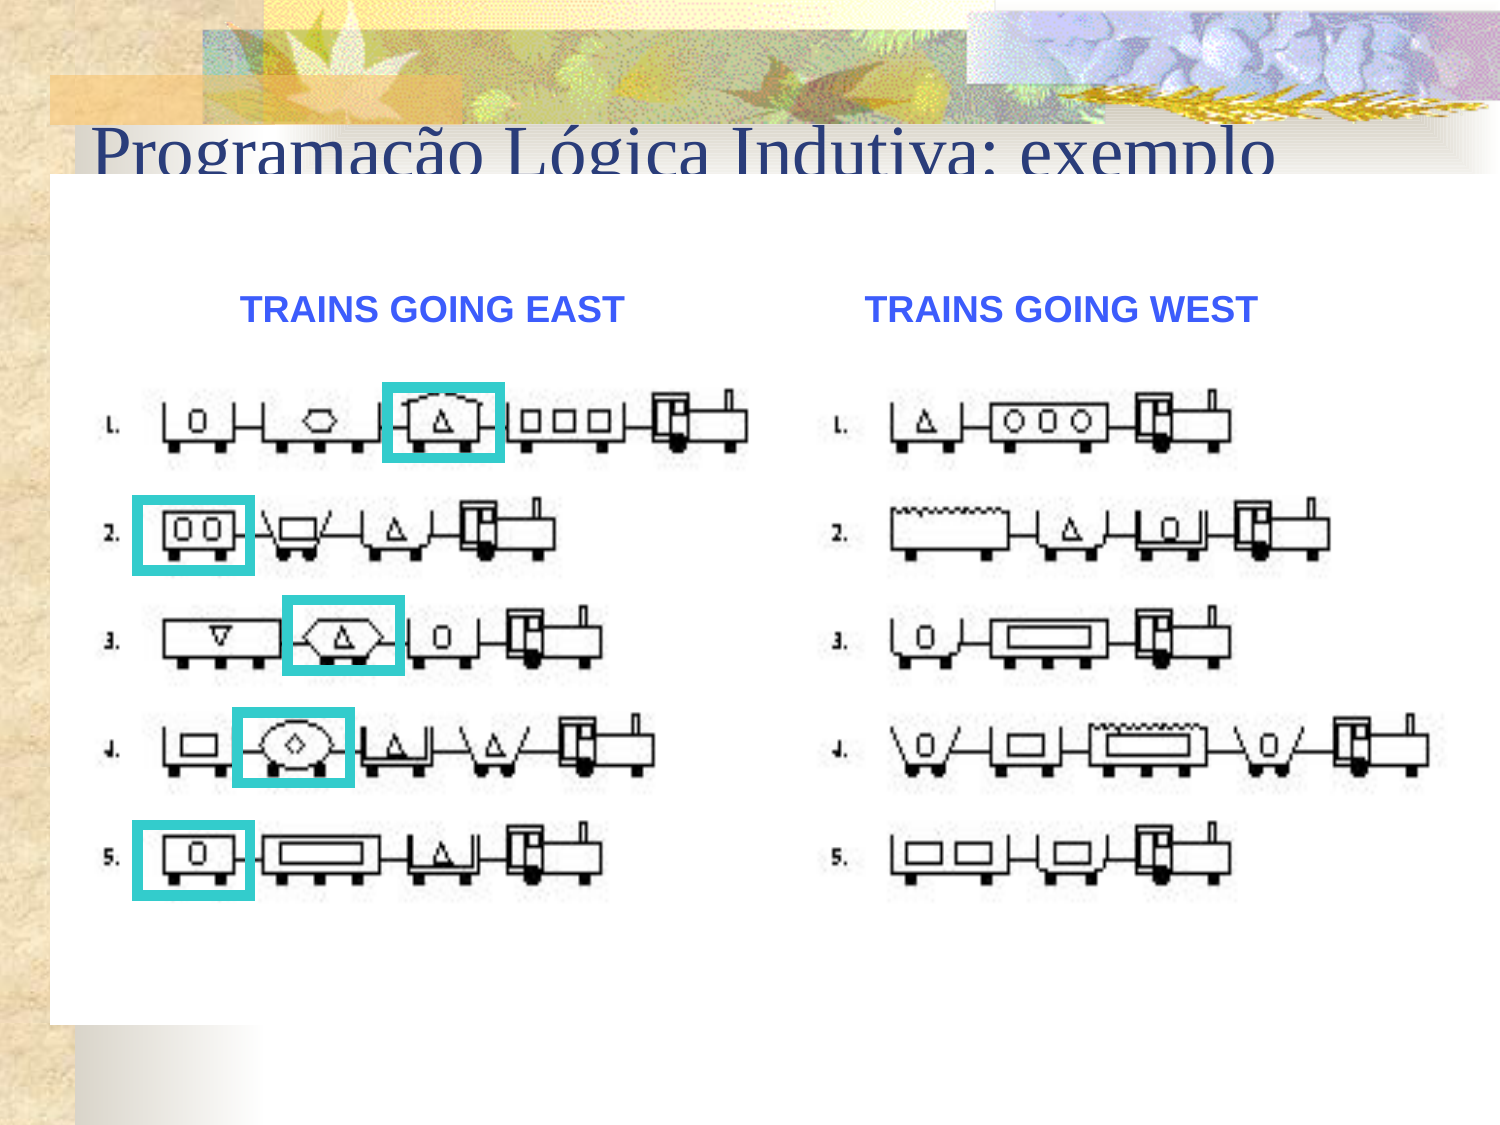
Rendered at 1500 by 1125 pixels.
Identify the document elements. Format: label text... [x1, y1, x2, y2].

picture [0, 0, 1500, 1125]
title Programação Lógica Indutiva: exemplo [74, 12, 1426, 173]
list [49, 174, 1500, 1026]
